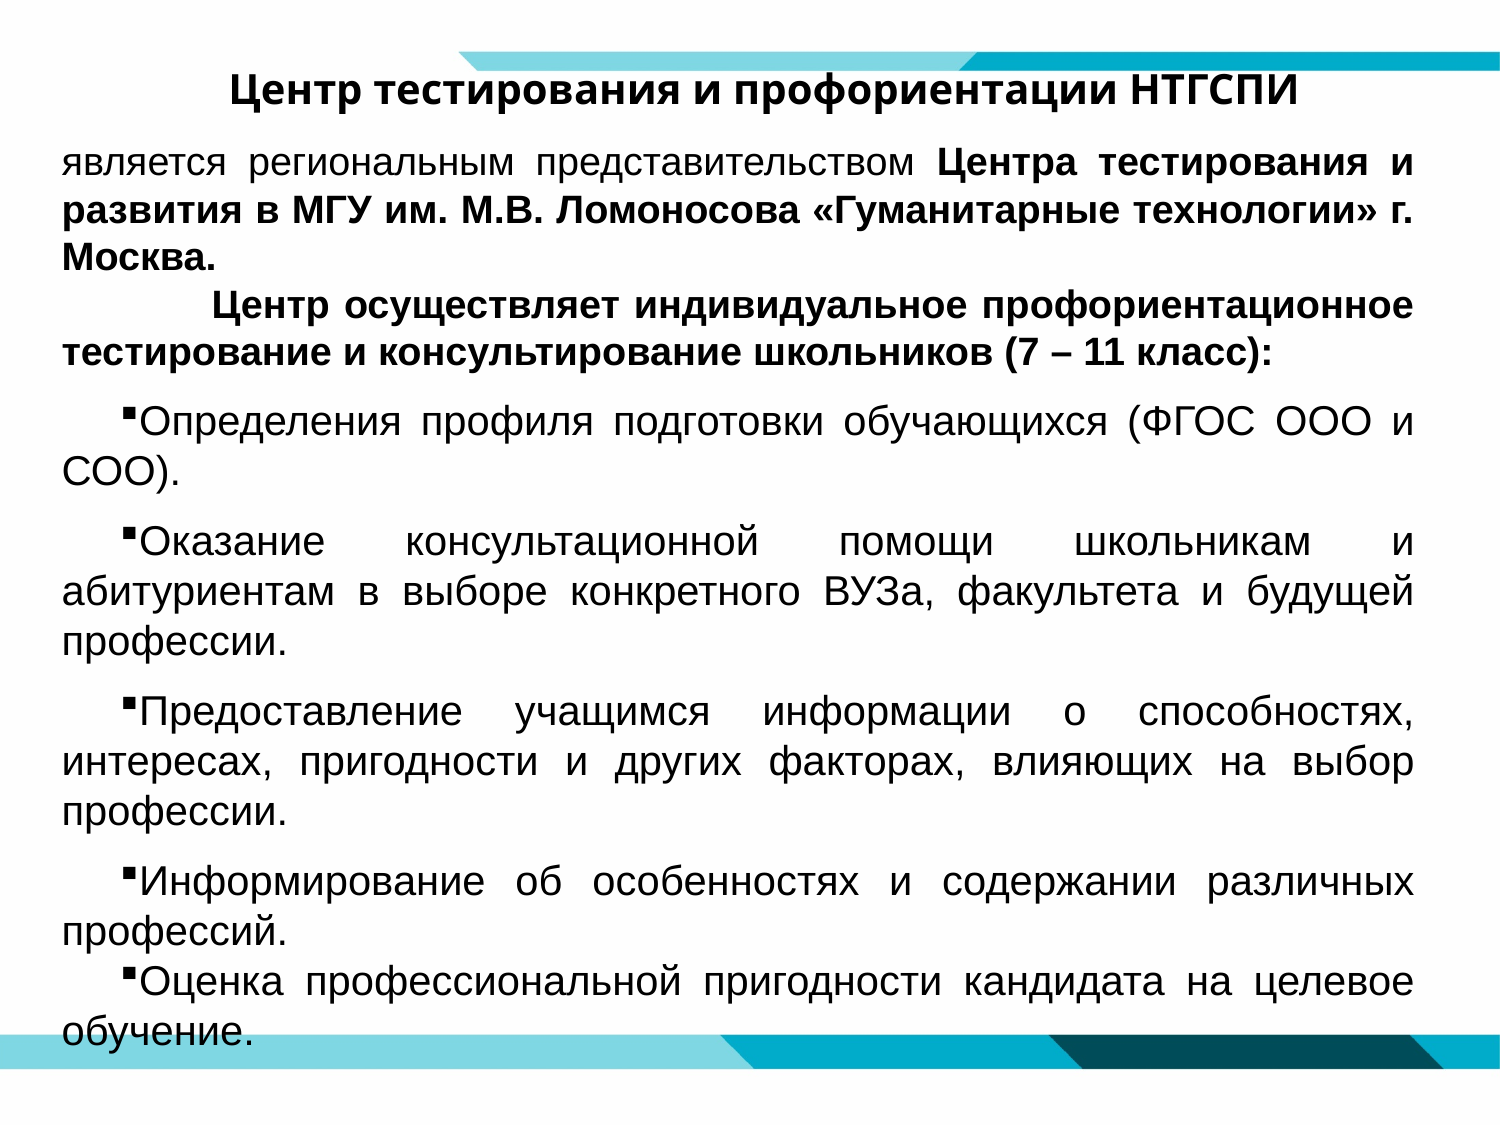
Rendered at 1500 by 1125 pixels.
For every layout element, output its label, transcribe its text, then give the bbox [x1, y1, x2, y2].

text_box является региональным представительством Центра тестирования и развития в МГУ им. М.В. Ломоносова «Гуманитарные технологии» г. Москва. Центр осуществляет индивидуальное профориентационное тестирование и консультирование школьников (7 – 11 класс): Определения профиля подготовки обучающихся (ФГОС ООО и СОО). Оказание консультационной помощи школьникам и абитуриентам в выборе конкретного ВУЗа, факультета и будущей профессии. Предоставление учащимся информации о способностях, интересах, пригодности и других факторах, влияющих на выбор профессии. Информирование об особенностях и содержании различных профессий. Оценка профессиональной пригодности кандидата на целевое обучение. [46, 128, 1430, 1125]
title Центр тестирования и профориентации НТГСПИ [93, 23, 1435, 153]
picture [0, 0, 1500, 1125]
